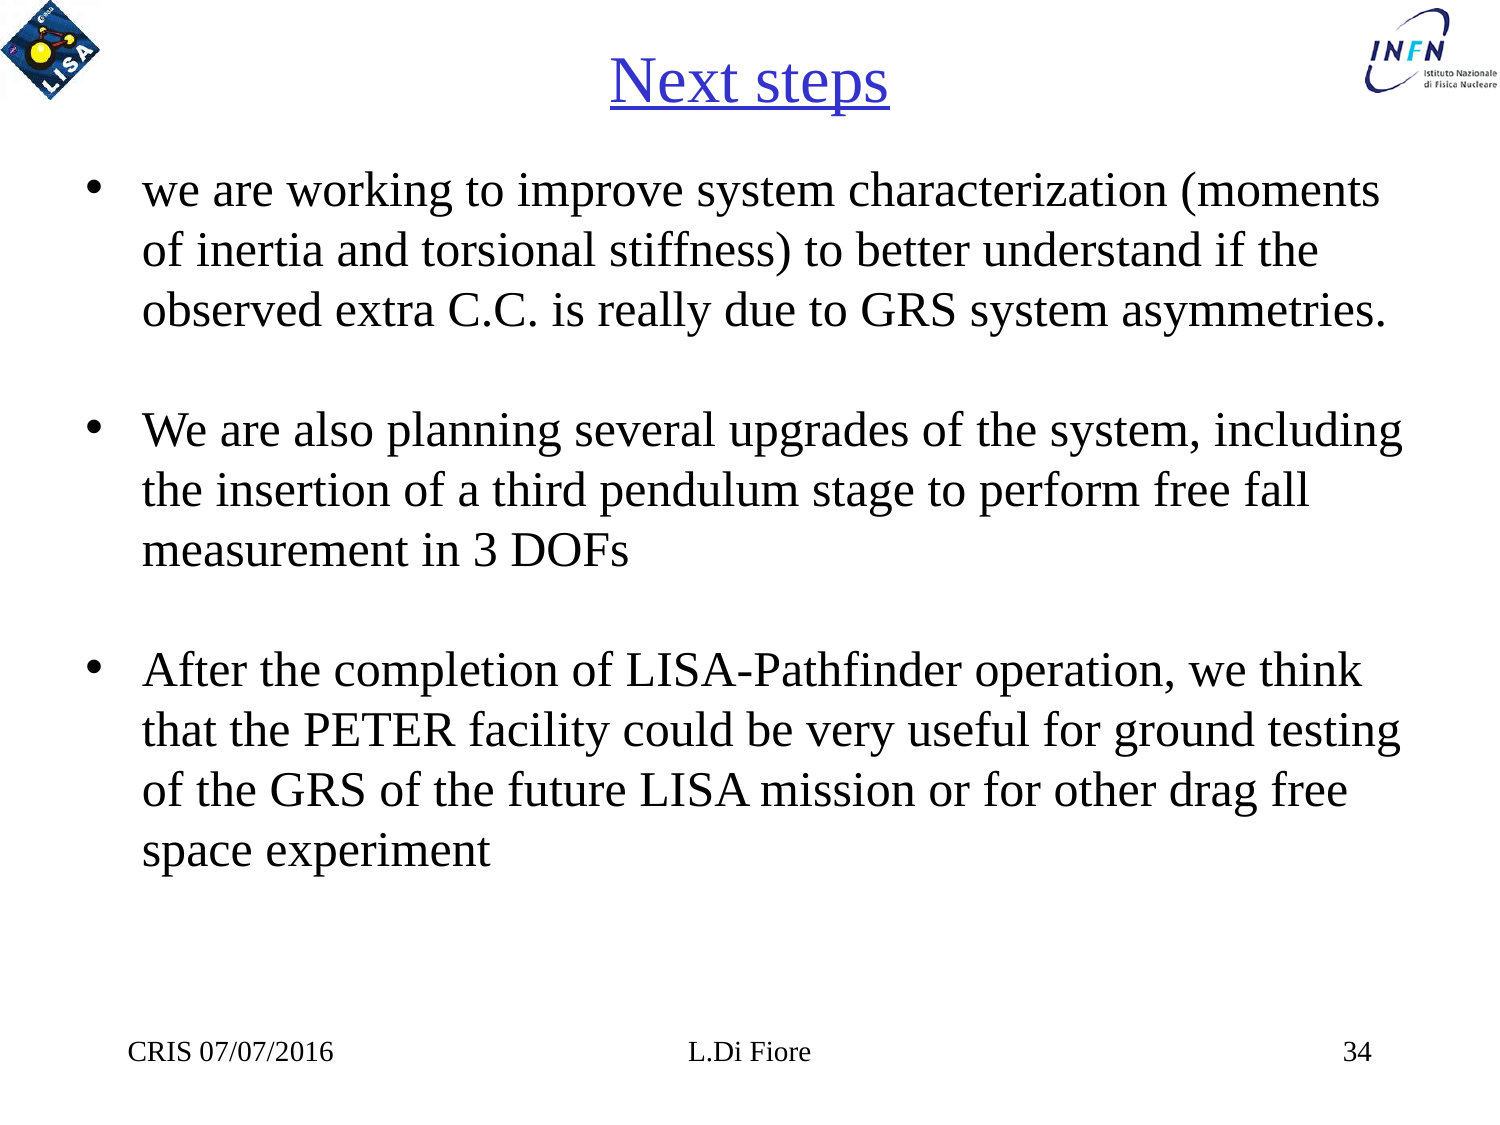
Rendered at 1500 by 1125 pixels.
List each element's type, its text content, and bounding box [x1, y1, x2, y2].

footer L.Di Fiore [512, 1024, 988, 1101]
picture [1362, 0, 1500, 103]
text_box Next steps [594, 28, 906, 124]
picture [0, 0, 100, 100]
slide_number 34 [1074, 1024, 1388, 1101]
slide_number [112, 1024, 426, 1101]
text_box we are working to improve system characterization (moments of inertia and torsional stiffness) to better understand if the observed extra C.C. is really due to GRS system asymmetries. We are also planning several upgrades of the system, including the insertion of a third pendulum stage to perform free fall measurement in 3 DOFs After the completion of LISA-Pathfinder operation, we think that the PETER facility could be very useful for ground testing of the GRS of the future LISA mission or for other drag free space experiment [70, 148, 1444, 884]
